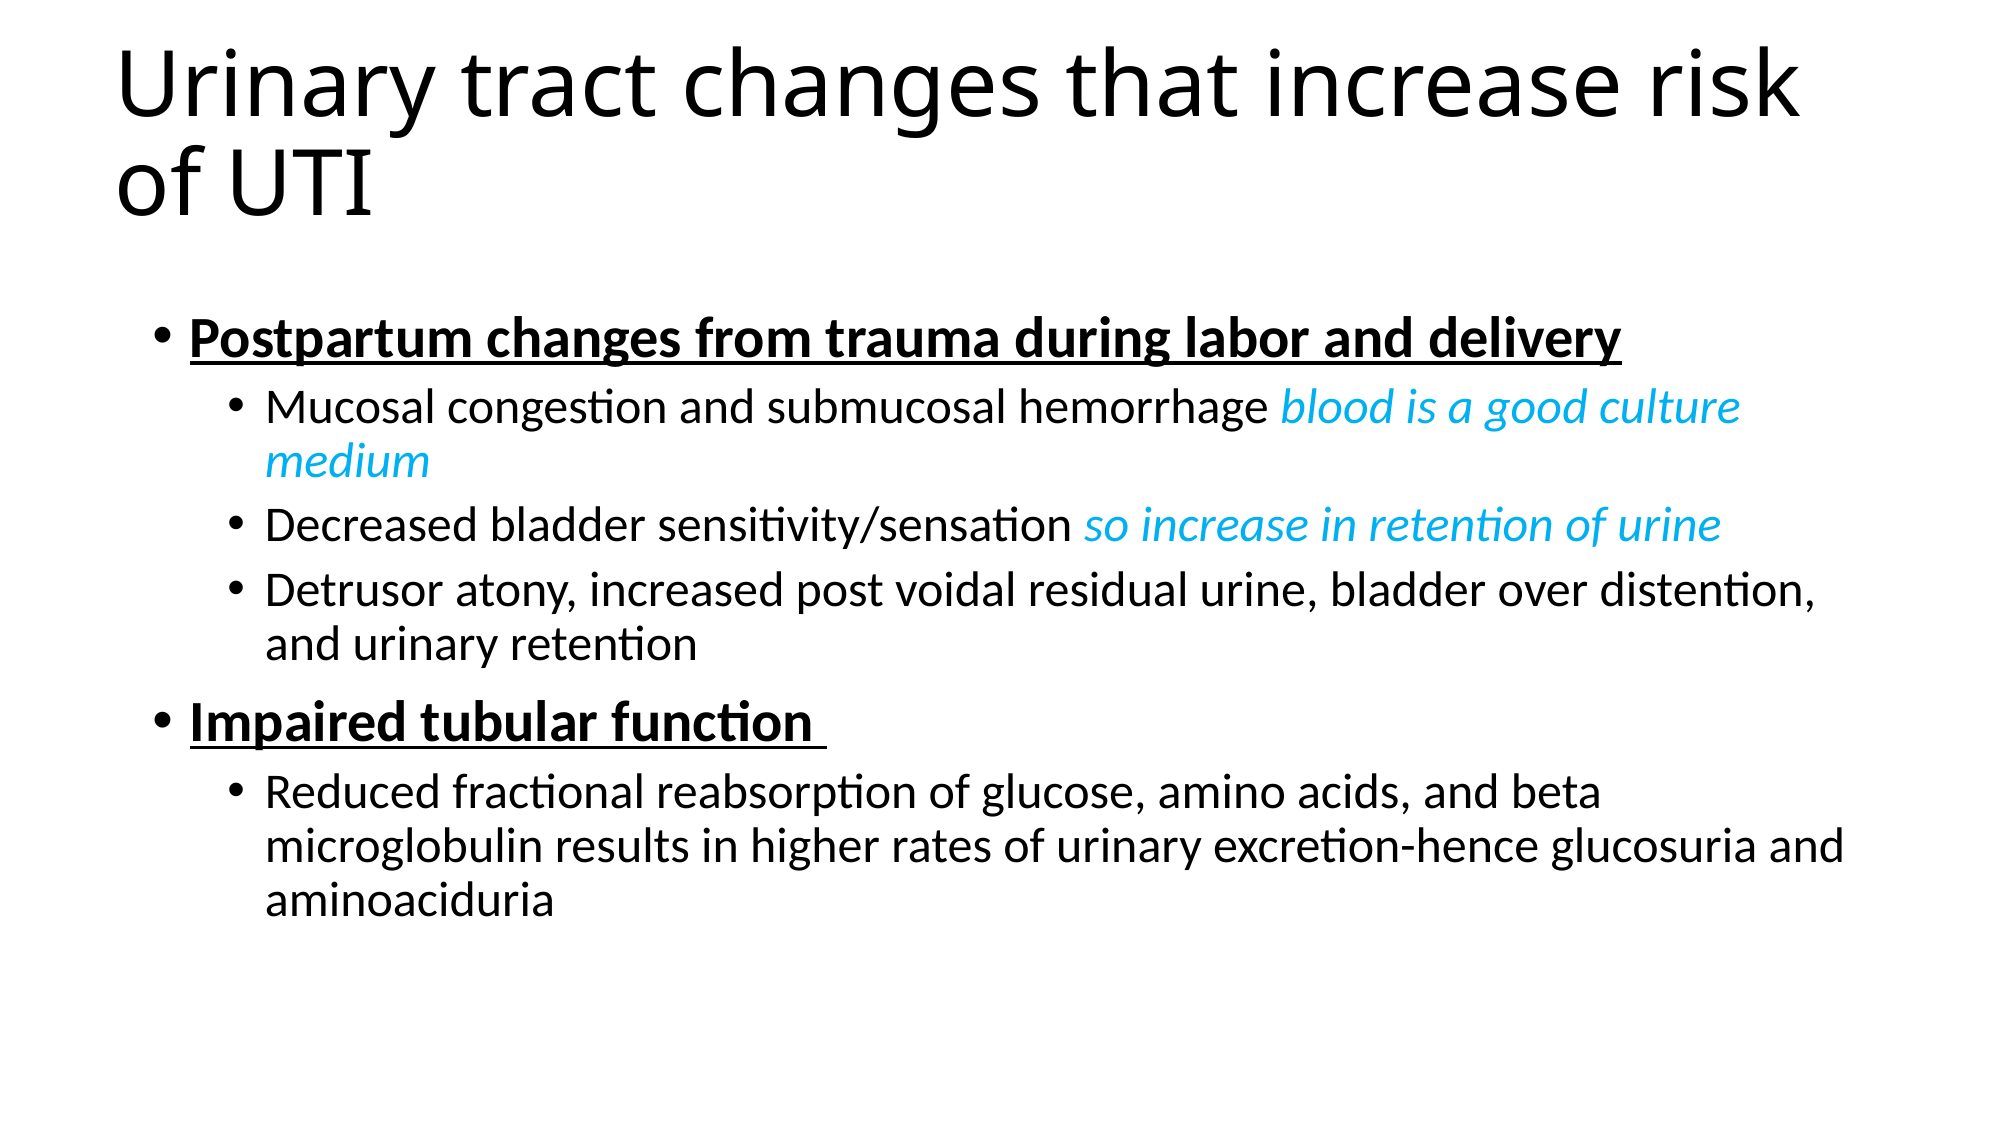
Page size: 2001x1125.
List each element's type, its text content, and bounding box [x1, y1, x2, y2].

list Postpartum changes from trauma during labor and delivery Mucosal congestion and submucosal hemorrhage blood is a good culture medium Decreased bladder sensitivity/sensation so increase in retention of urine Detrusor atony, increased post voidal residual urine, bladder over distention, and urinary retention Impaired tubular function Reduced fractional reabsorption of glucose, amino acids, and beta microglobulin results in higher rates of urinary excretion-hence glucosuria and aminoaciduria [137, 299, 1863, 1014]
title Urinary tract changes that increase risk of UTI [99, 27, 1825, 245]
